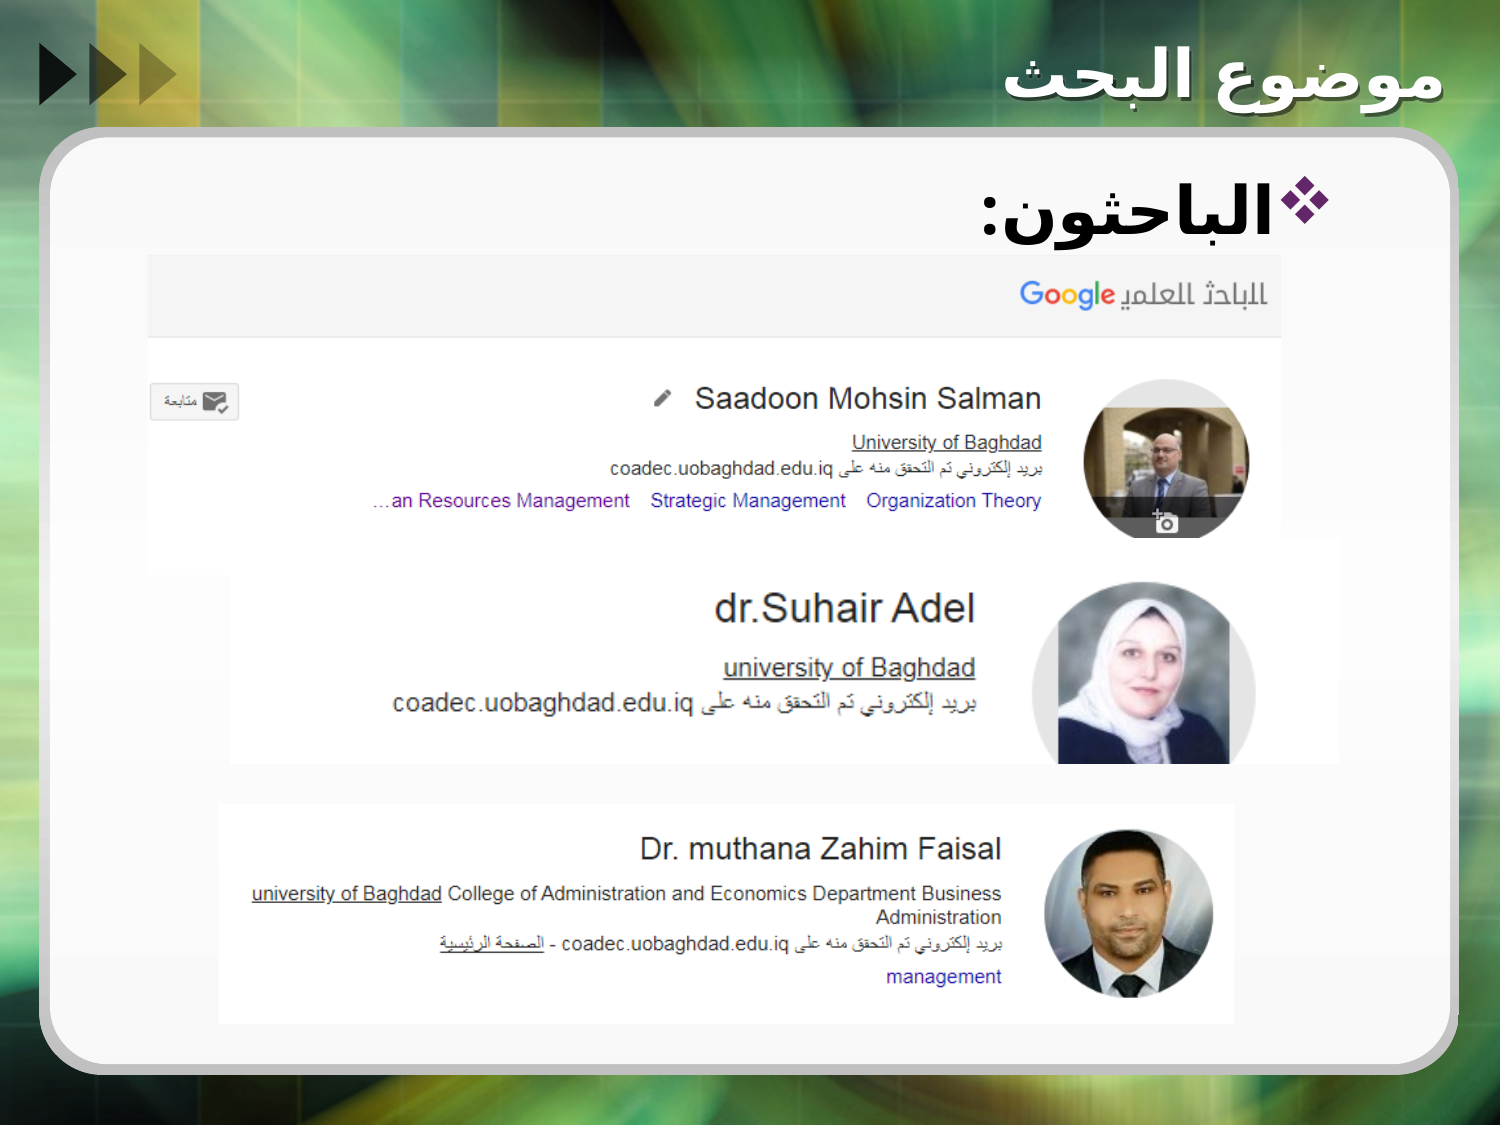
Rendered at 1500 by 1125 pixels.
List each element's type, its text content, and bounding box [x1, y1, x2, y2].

title موضوع البحث [212, 24, 1463, 118]
list الباحثون: [88, 160, 1352, 1000]
picture [0, 0, 1500, 1125]
